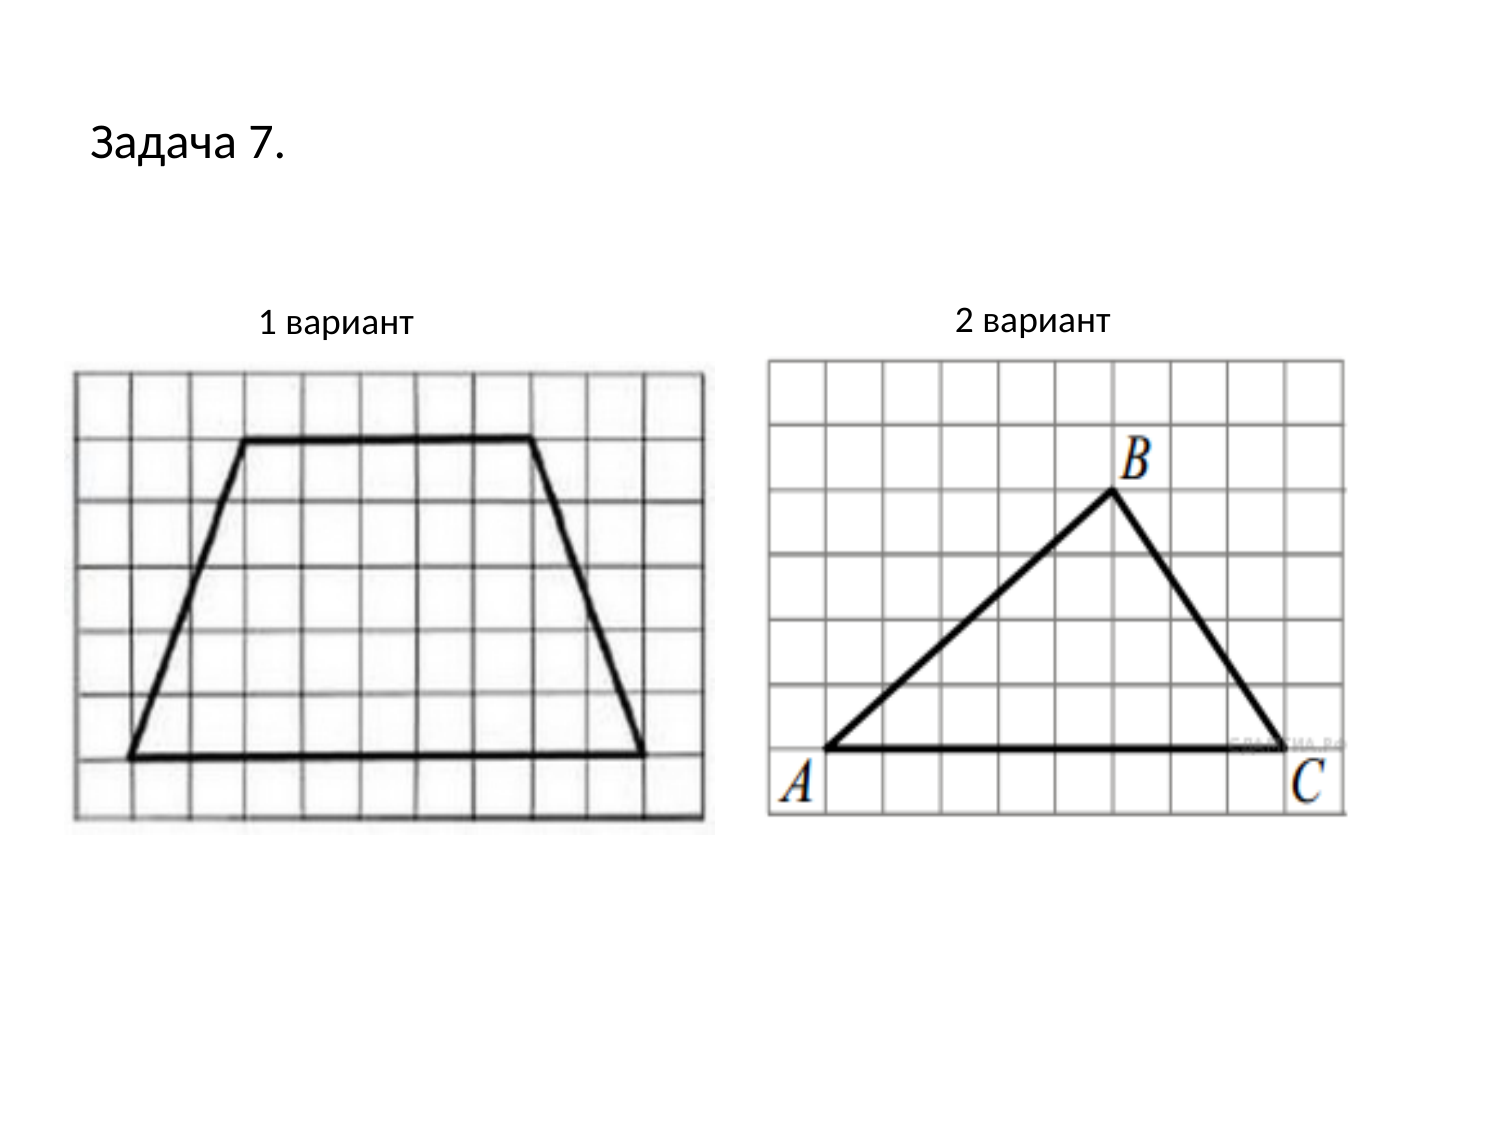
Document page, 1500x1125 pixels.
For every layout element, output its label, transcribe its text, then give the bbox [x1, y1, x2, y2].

title Задача 7. [75, 45, 1425, 233]
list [64, 361, 715, 835]
text_box 1 вариант [243, 289, 429, 349]
text_box 2 вариант [940, 287, 1126, 348]
picture [761, 349, 1353, 823]
